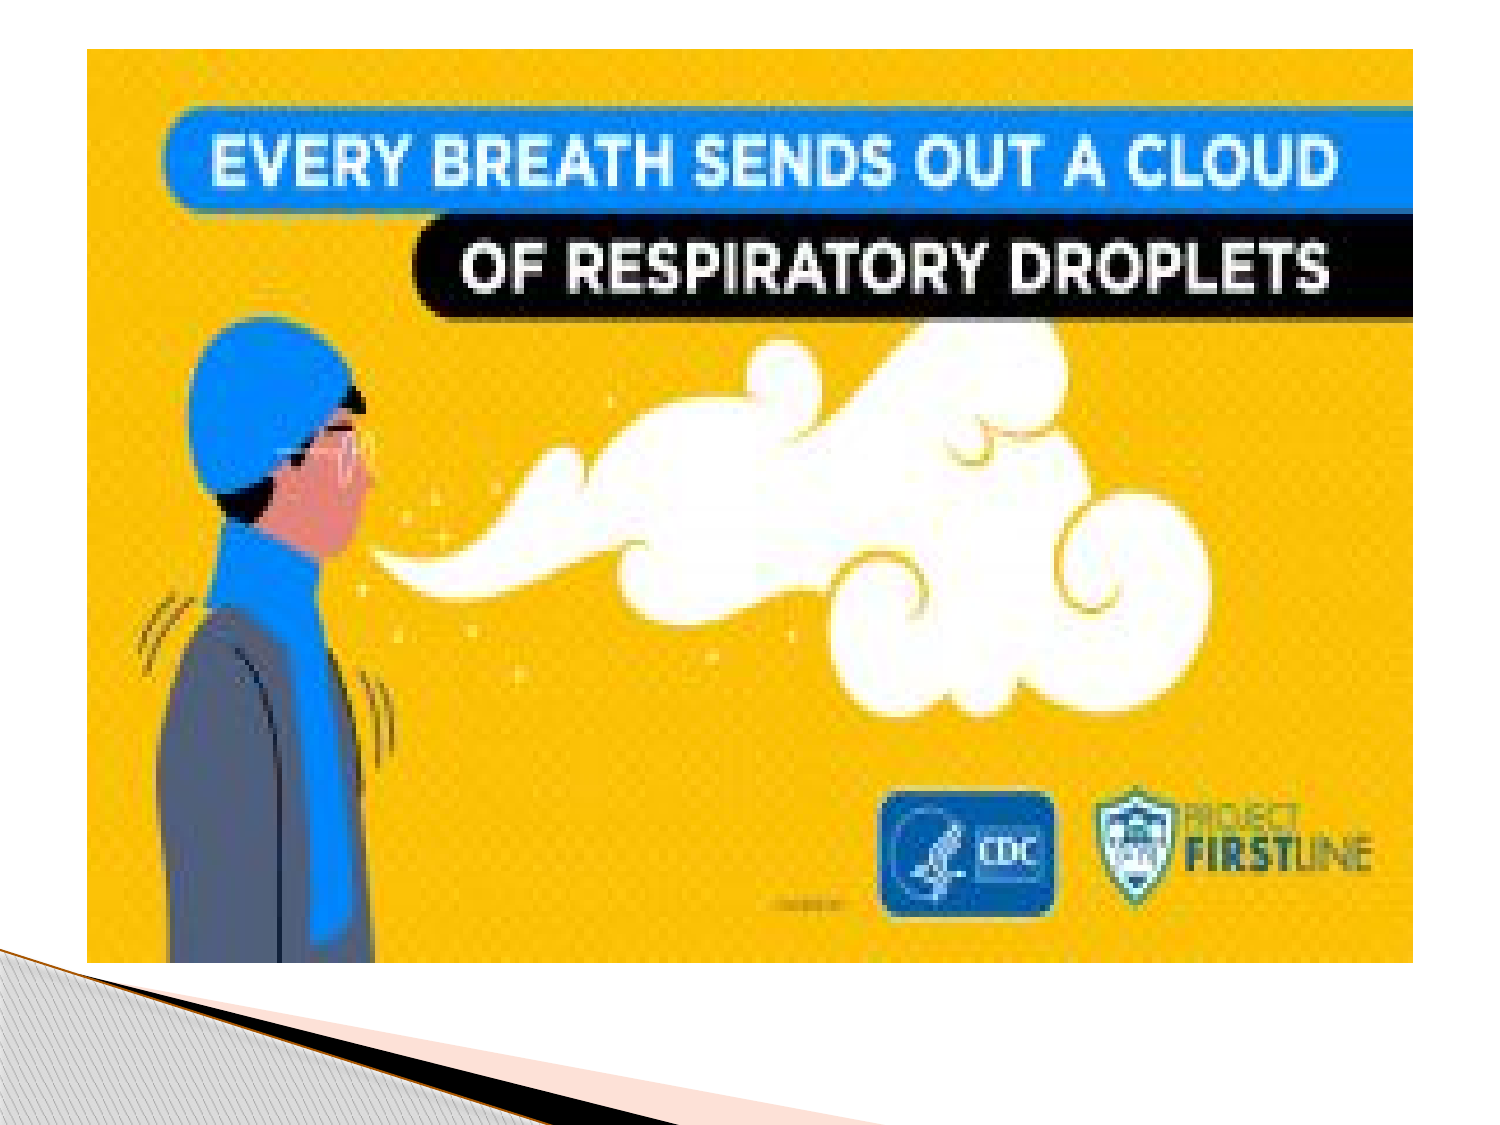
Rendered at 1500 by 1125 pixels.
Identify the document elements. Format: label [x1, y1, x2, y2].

picture [87, 49, 1413, 963]
